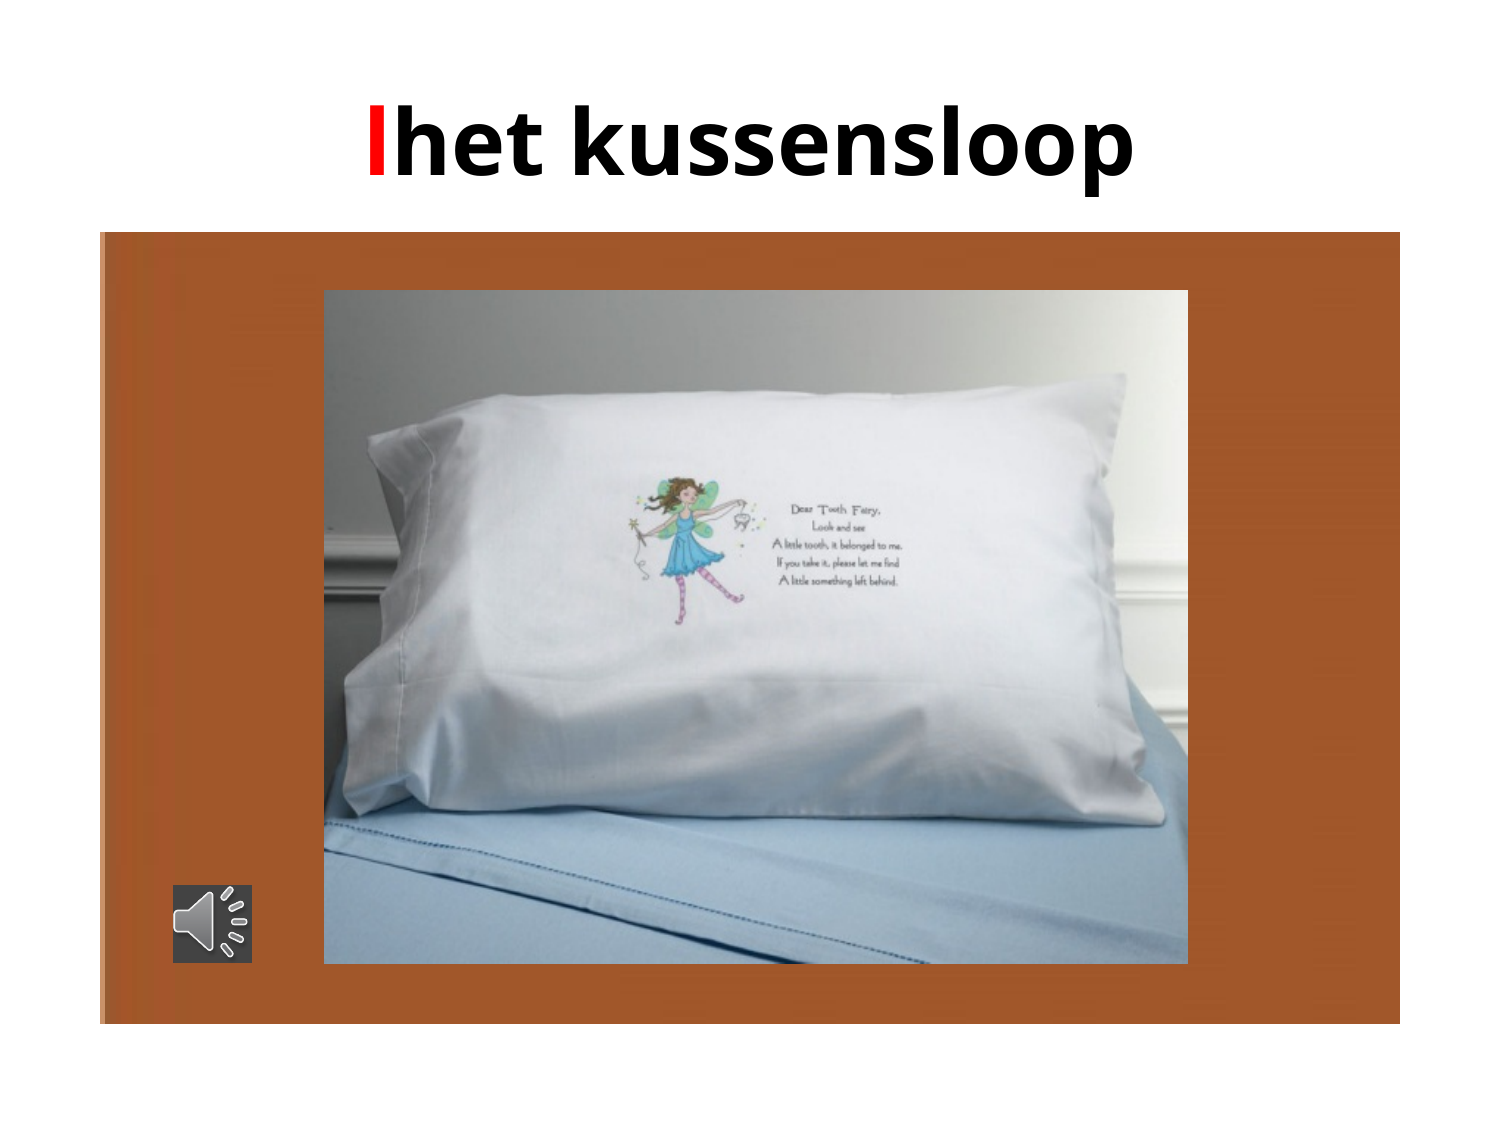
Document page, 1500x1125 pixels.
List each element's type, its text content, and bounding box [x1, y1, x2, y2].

picture [100, 232, 1400, 1024]
title lhet kussensloop [75, 45, 1425, 233]
